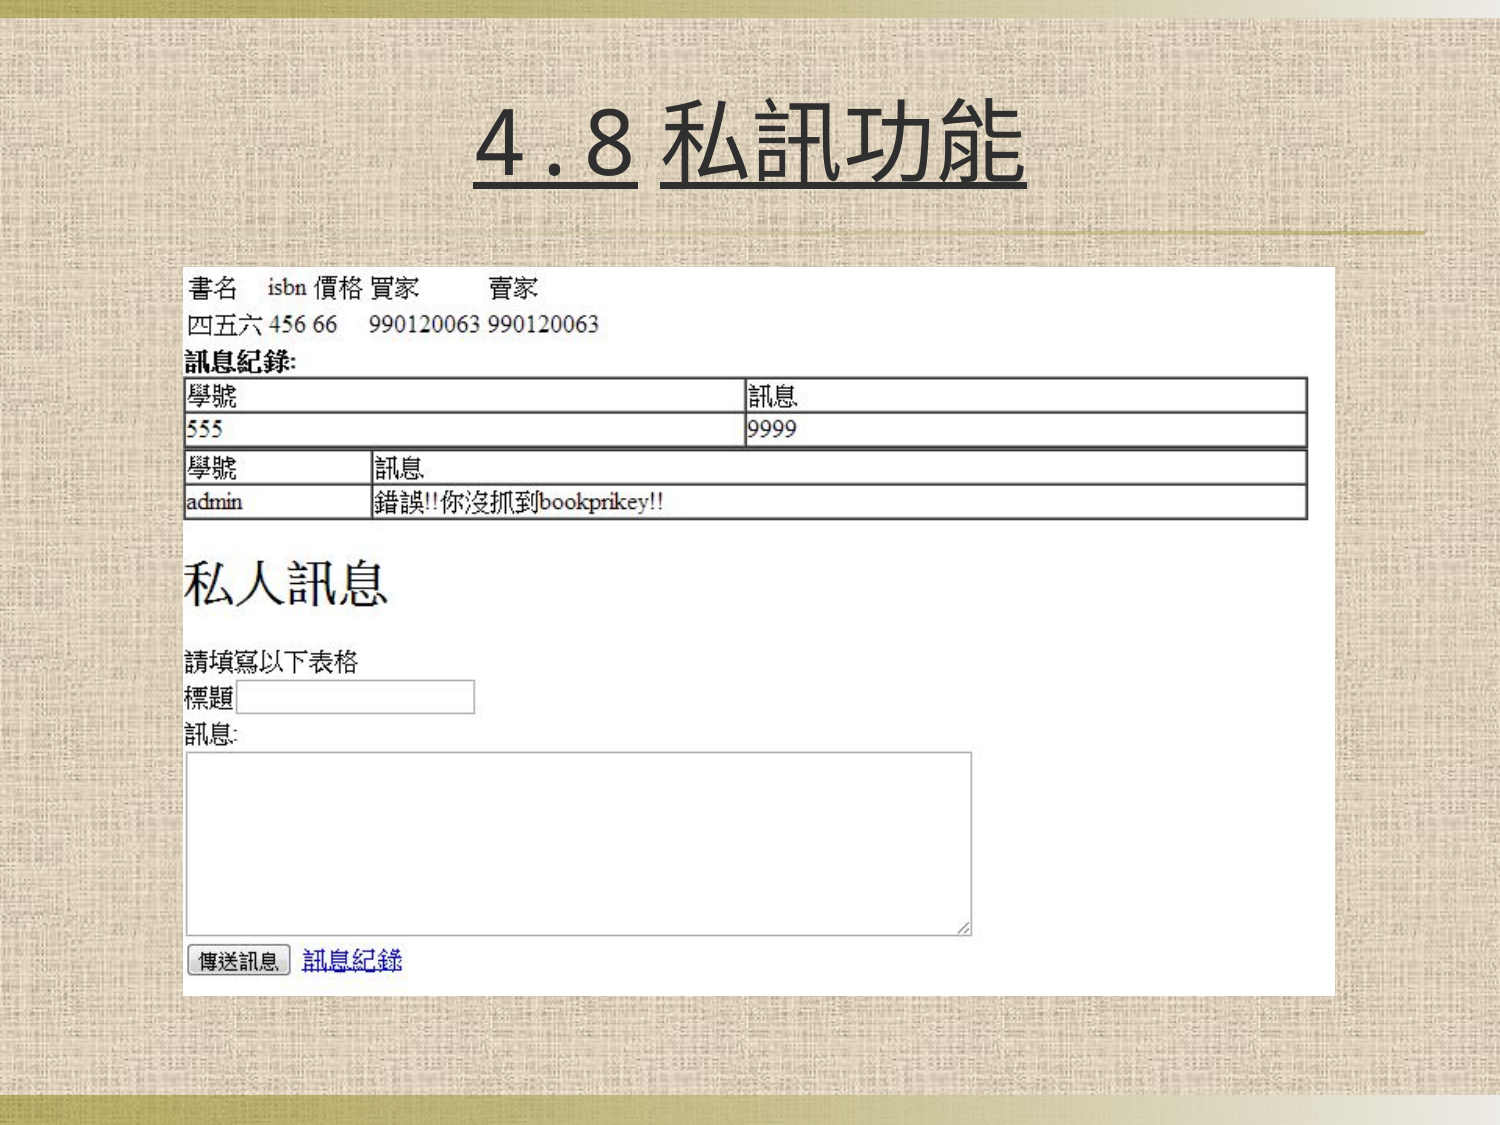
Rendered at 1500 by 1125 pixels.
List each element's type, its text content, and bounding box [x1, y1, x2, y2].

picture [0, 18, 1500, 1095]
title 4.8私訊功能 [75, 45, 1425, 233]
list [182, 266, 1336, 996]
